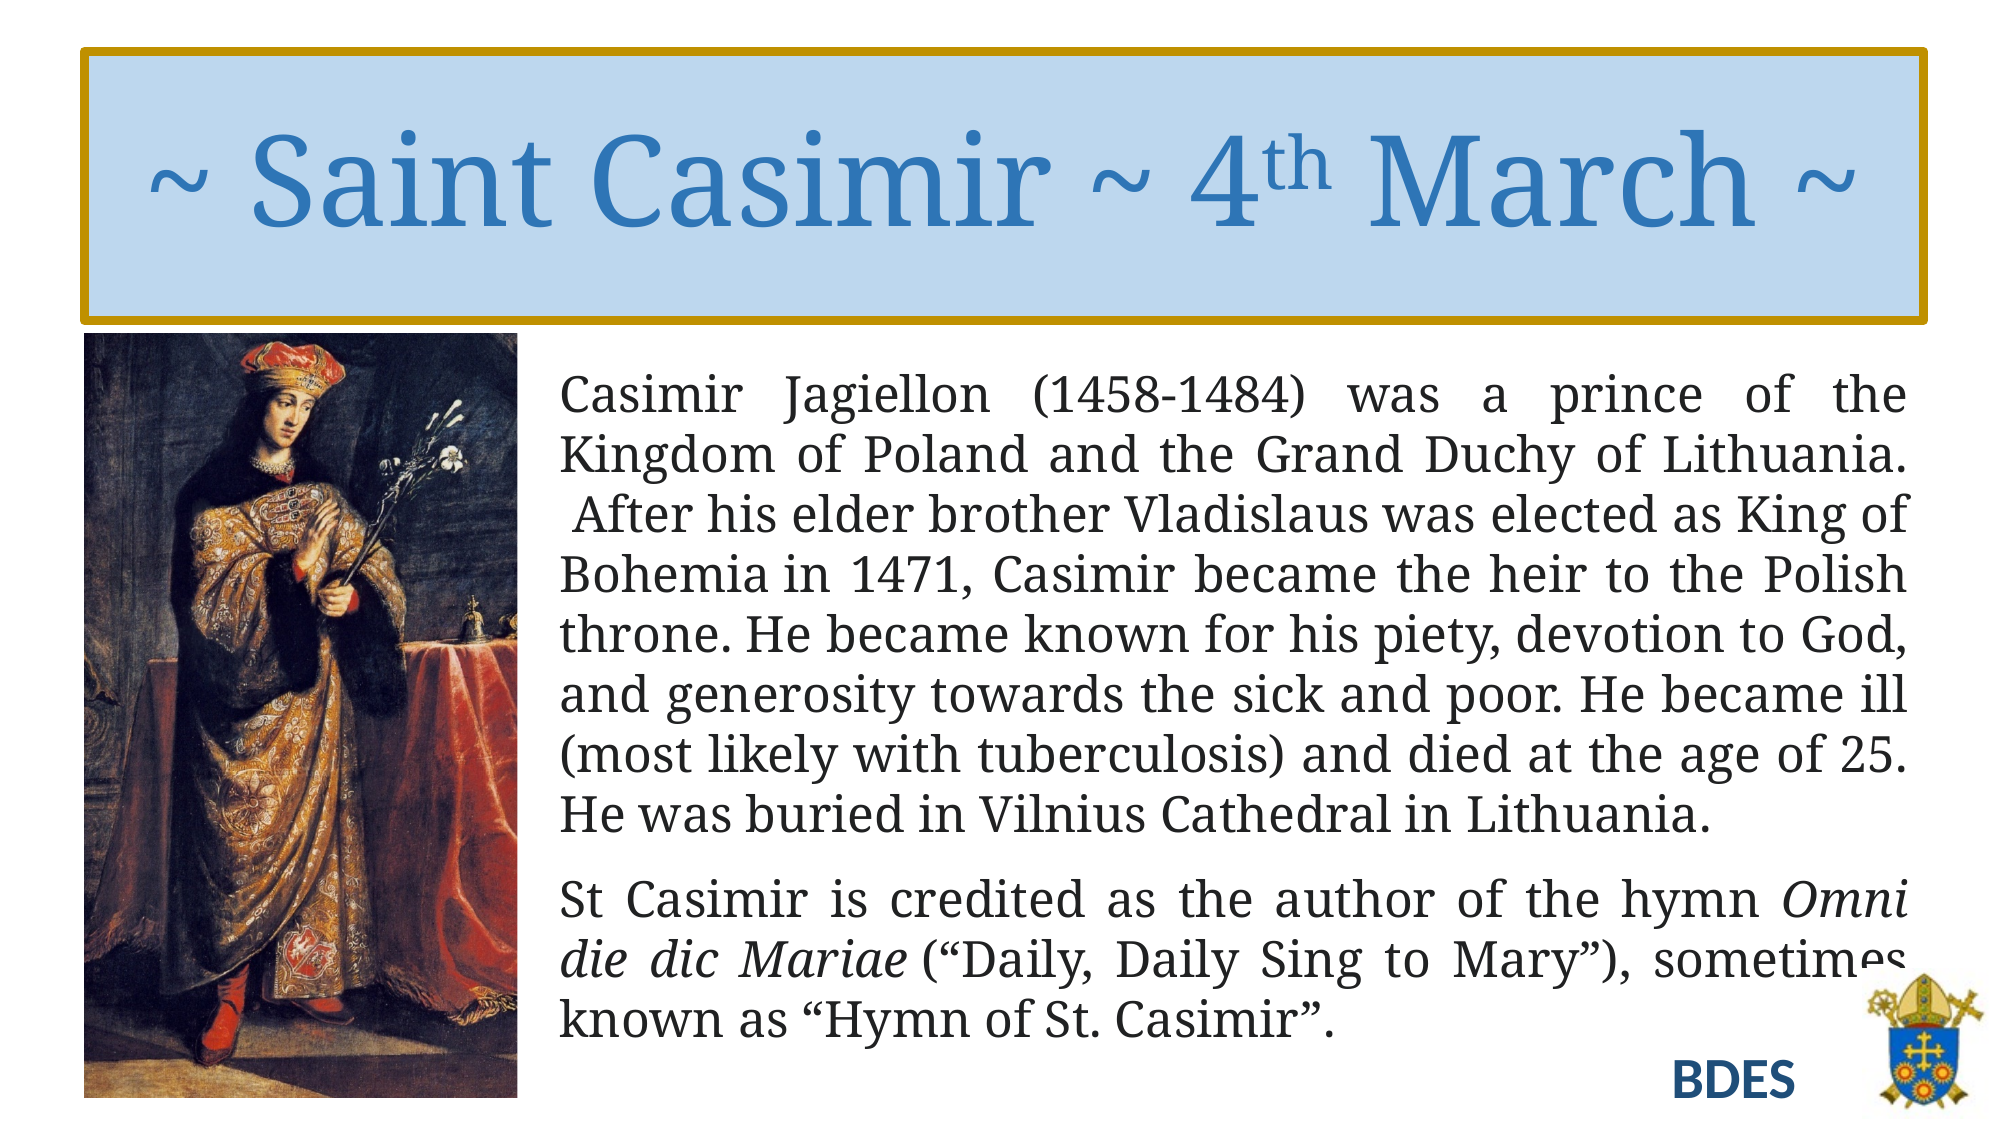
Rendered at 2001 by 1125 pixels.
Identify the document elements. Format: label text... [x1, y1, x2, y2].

picture [84, 333, 518, 1098]
text_box BDES [1656, 1055, 1862, 1118]
text_box ~ Saint Casimir ~ 4th March ~ [84, 51, 1924, 321]
picture [1862, 968, 1990, 1119]
text_box Casimir Jagiellon (1458-1484) was a prince of the Kingdom of Poland and the Grand Duchy of Lithuania. After his elder brother Vladislaus was elected as King of Bohemia in 1471, Casimir became the heir to the Polish throne. He became known for his piety, devotion to God, and generosity towards the sick and poor. He became ill (most likely with tuberculosis) and died at the age of 25. He was buried in Vilnius Cathedral in Lithuania. St Casimir is credited as the author of the hymn Omni die dic Mariae (“Daily, Daily Sing to Mary”), sometimes known as “Hymn of St. Casimir”. [544, 354, 1924, 1055]
